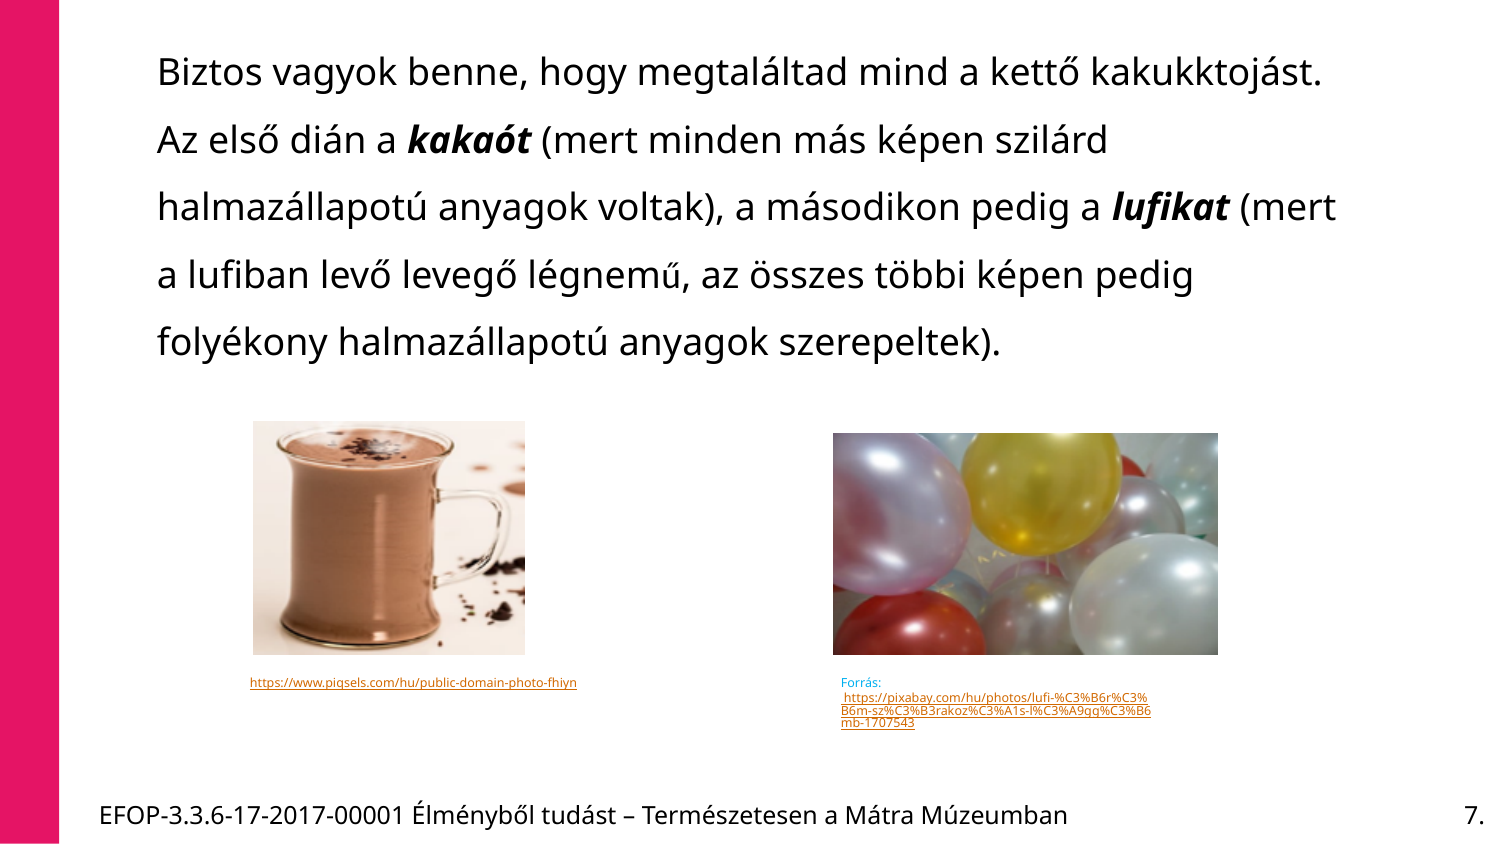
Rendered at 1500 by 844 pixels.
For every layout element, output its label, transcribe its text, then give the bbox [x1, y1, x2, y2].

title 7. [1392, 785, 1500, 844]
picture [832, 432, 1218, 655]
text_box [0, 0, 60, 844]
text_box Forrás: https://pixabay.com/hu/photos/lufi-%C3%B6r%C3%B6m-sz%C3%B3rakoz%C3%A1s-l%C3%A9gg%C3%B6mb-1707543 [826, 668, 1169, 715]
picture [253, 421, 526, 655]
text_box Biztos vagyok benne, hogy megtaláltad mind a kettő kakukktojást. Az első dián a kakaót (mert minden más képen szilárd halmazállapotú anyagok voltak), a másodikon pedig a lufikat (mert a lufiban levő levegő légnemű, az összes többi képen pedig folyékony halmazállapotú anyagok szerepeltek). [142, 18, 1360, 371]
text_box https://www.piqsels.com/hu/public-domain-photo-fhiyn [235, 668, 643, 700]
title EFOP-3.3.6-17-2017-00001 Élményből tudást – Természetesen a Mátra Múzeumban [83, 785, 1155, 844]
